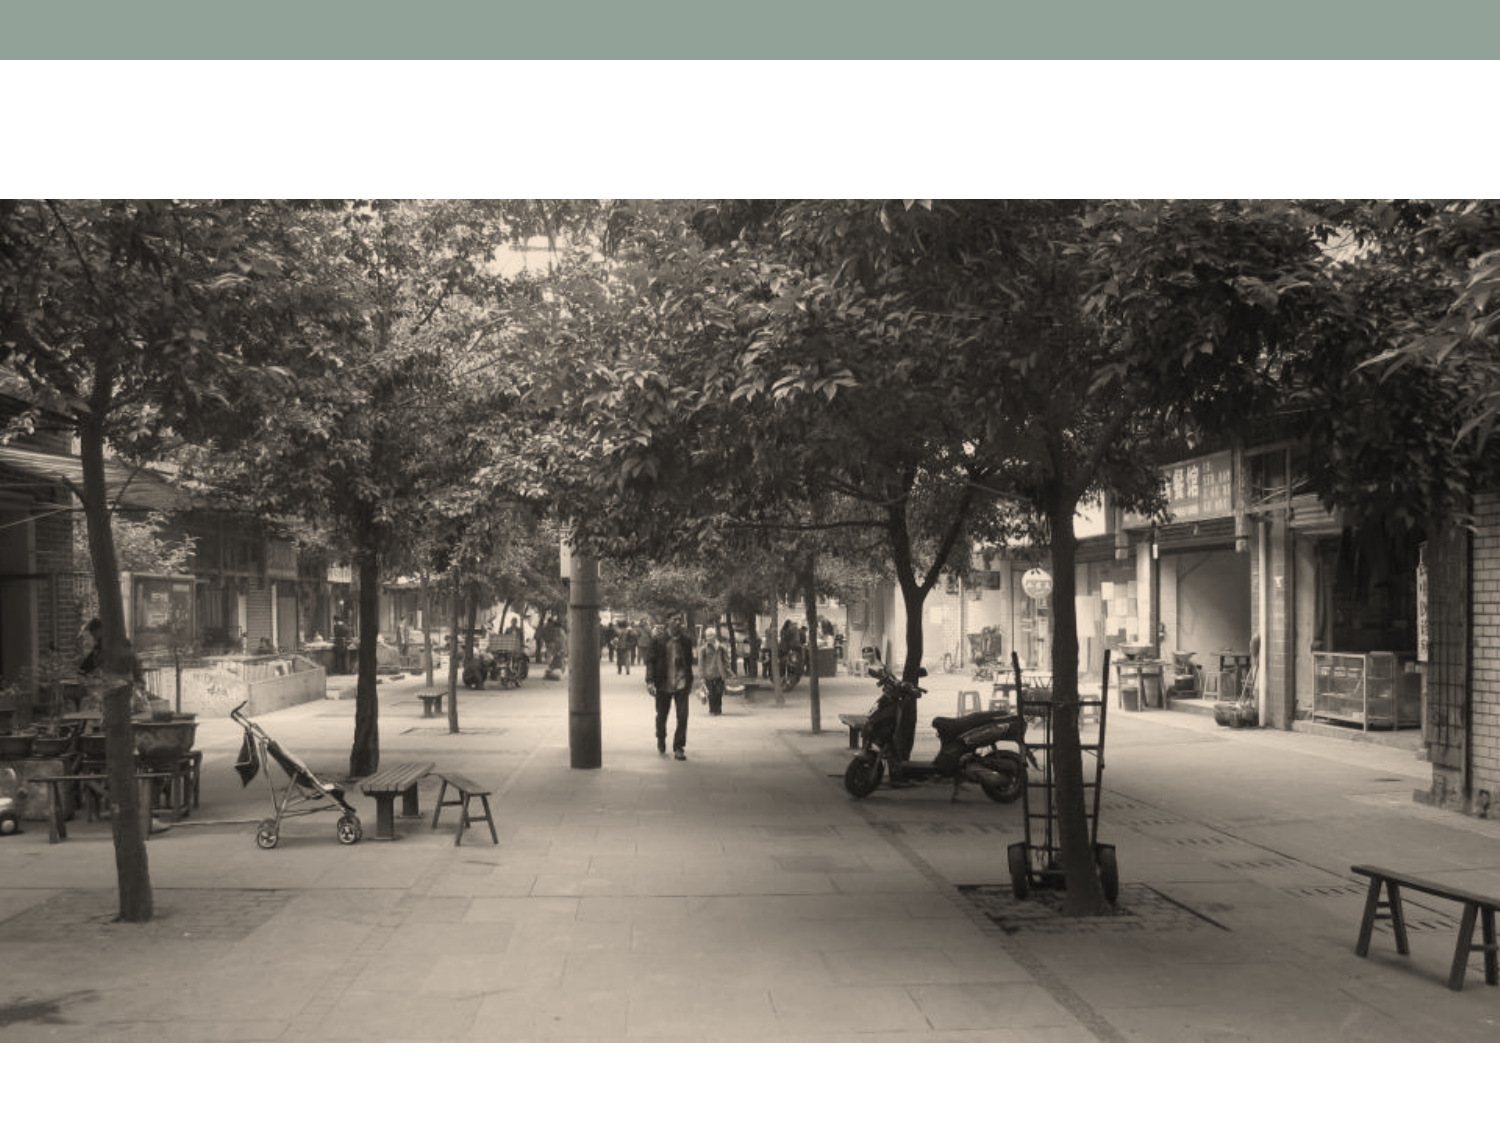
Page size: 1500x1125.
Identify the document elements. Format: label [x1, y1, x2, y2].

picture [0, 199, 1500, 1043]
